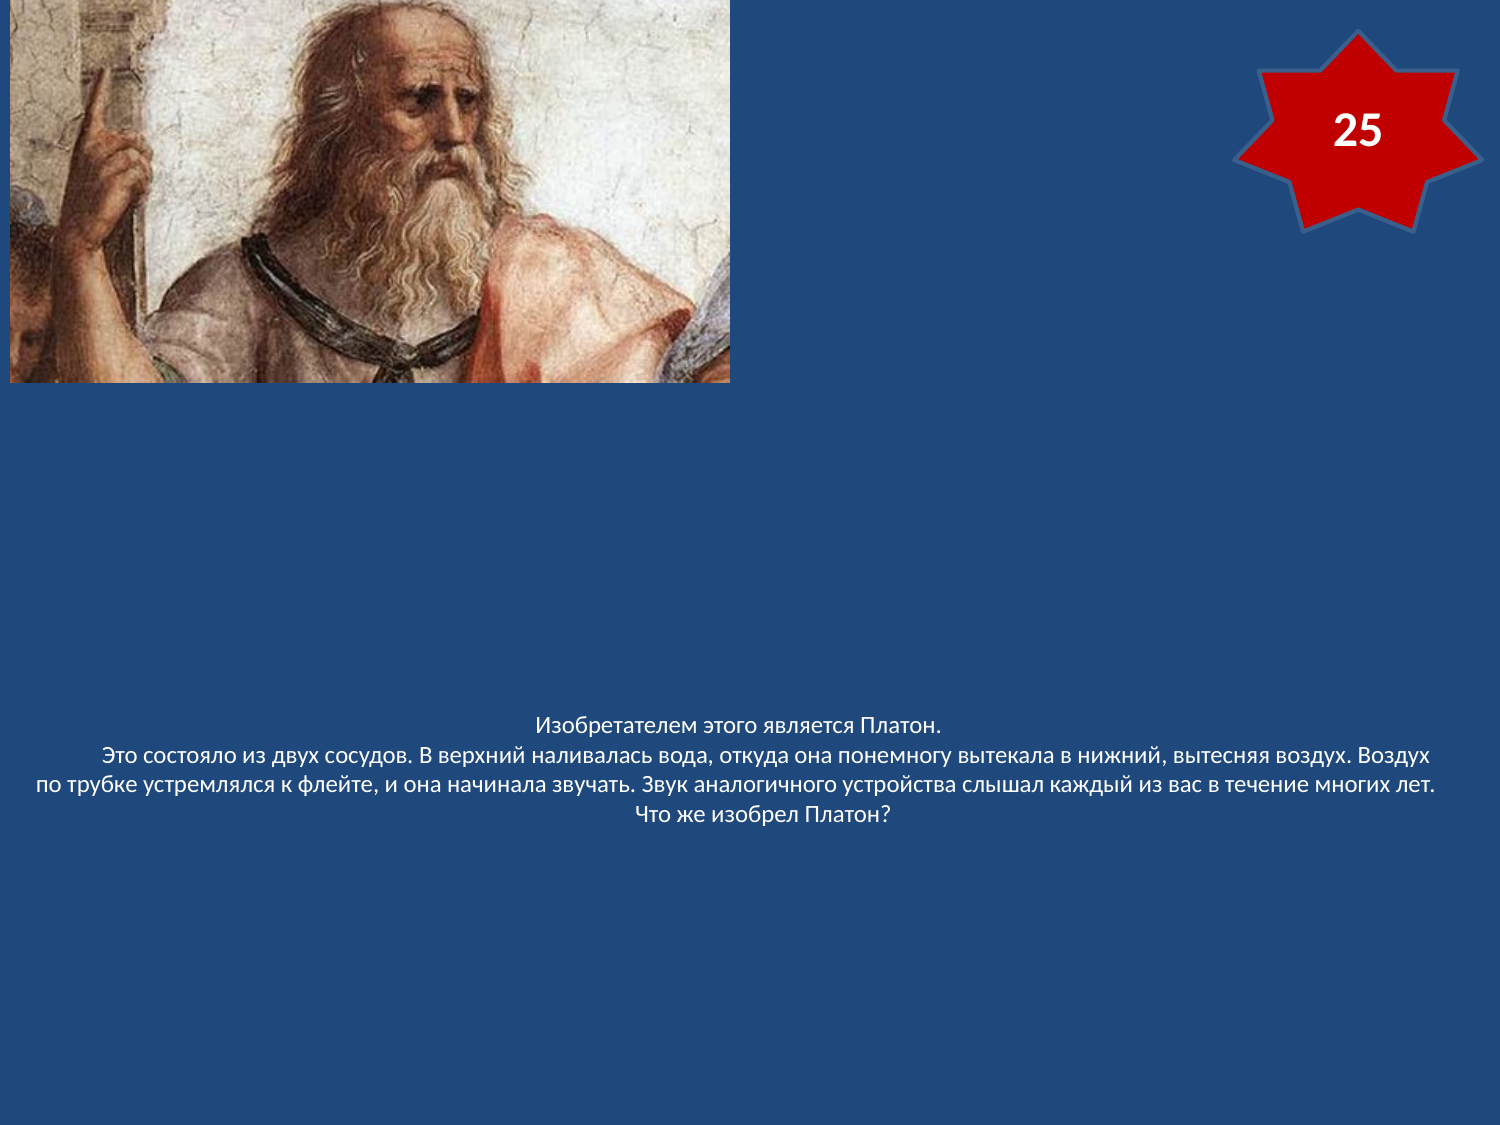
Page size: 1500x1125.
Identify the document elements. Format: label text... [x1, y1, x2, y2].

text_box 25 [1232, 28, 1485, 234]
picture [10, 0, 730, 383]
title Изобретателем этого является Платон. Это состояло из двух сосудов. В верхний наливалась вода, откуда она понемногу вытекала в нижний, вытесняя воздух. Воздух по трубке устремлялся к флейте, и она начинала звучать. Звук аналогичного устройства слышал каждый из вас в течение многих лет. Что же изобрел Платон? [18, 692, 1459, 880]
